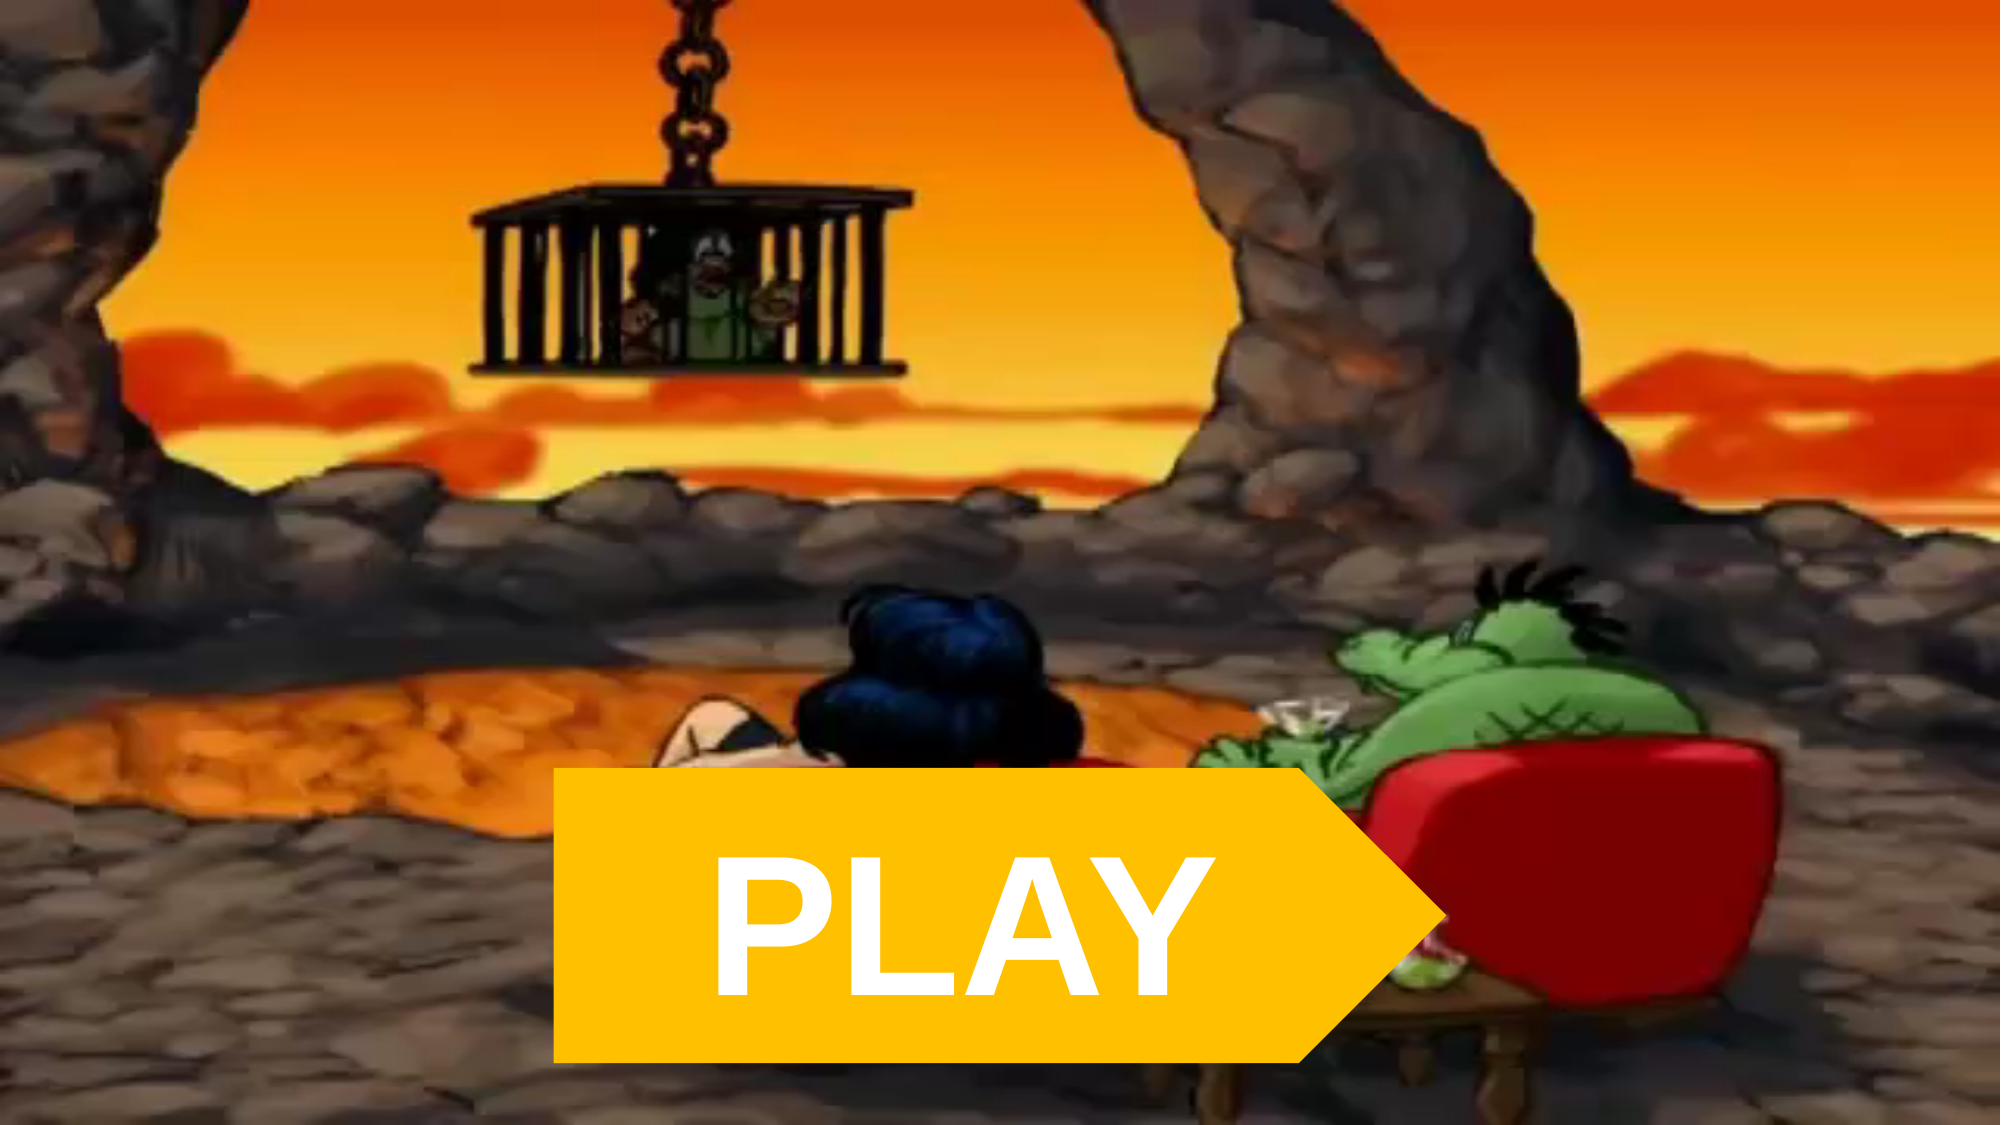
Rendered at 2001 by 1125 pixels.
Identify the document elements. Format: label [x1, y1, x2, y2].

text_box [0, 0, 2000, 1125]
